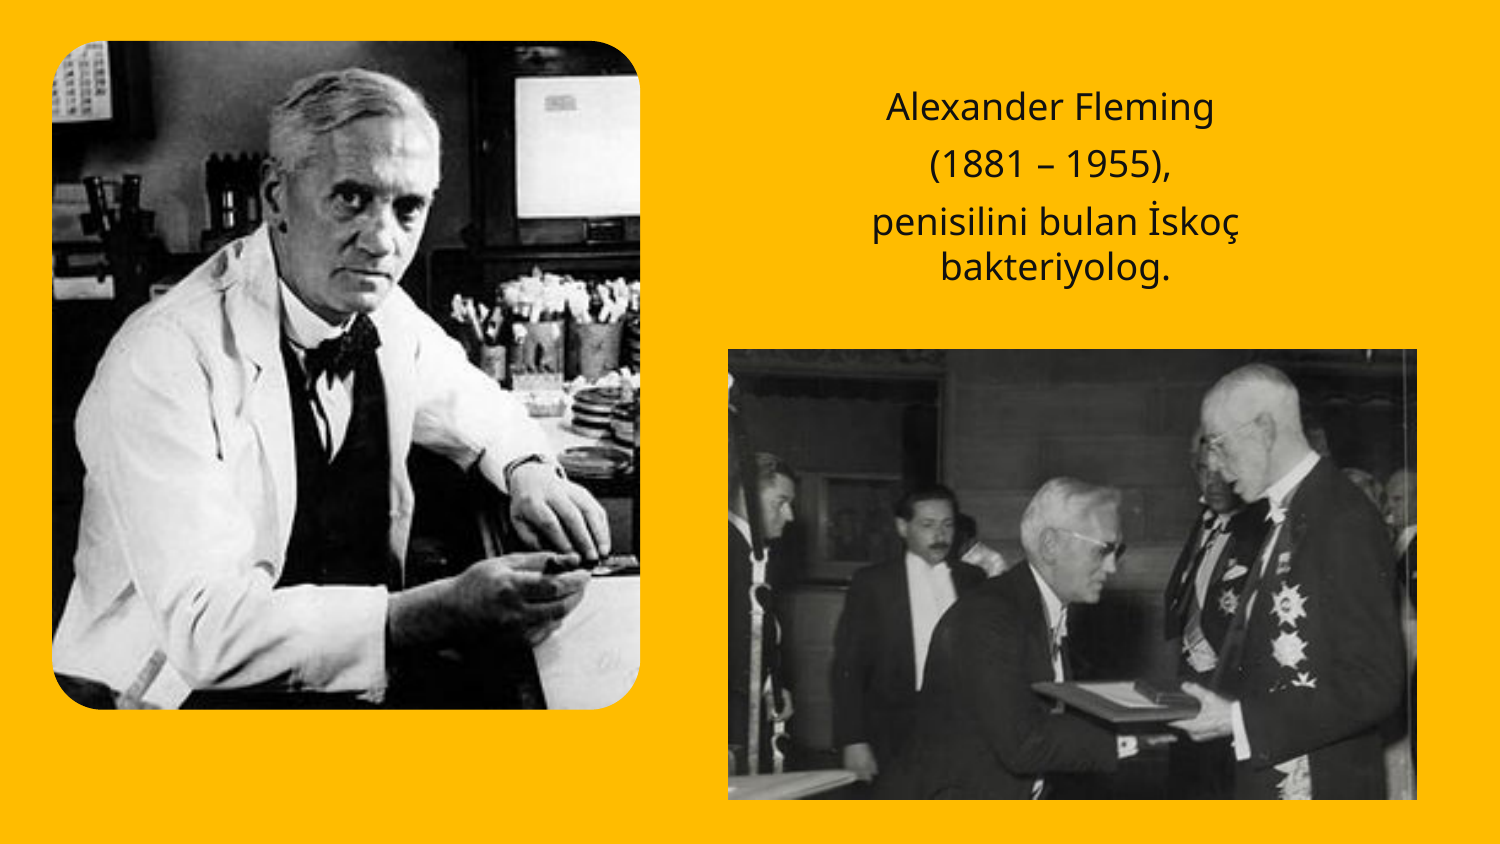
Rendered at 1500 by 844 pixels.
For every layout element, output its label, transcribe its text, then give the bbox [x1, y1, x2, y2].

picture [51, 40, 641, 710]
picture [728, 348, 1417, 800]
list Alexander Fleming (1881 – 1955), penisilini bulan İskoç bakteriyolog. [797, 82, 1315, 347]
